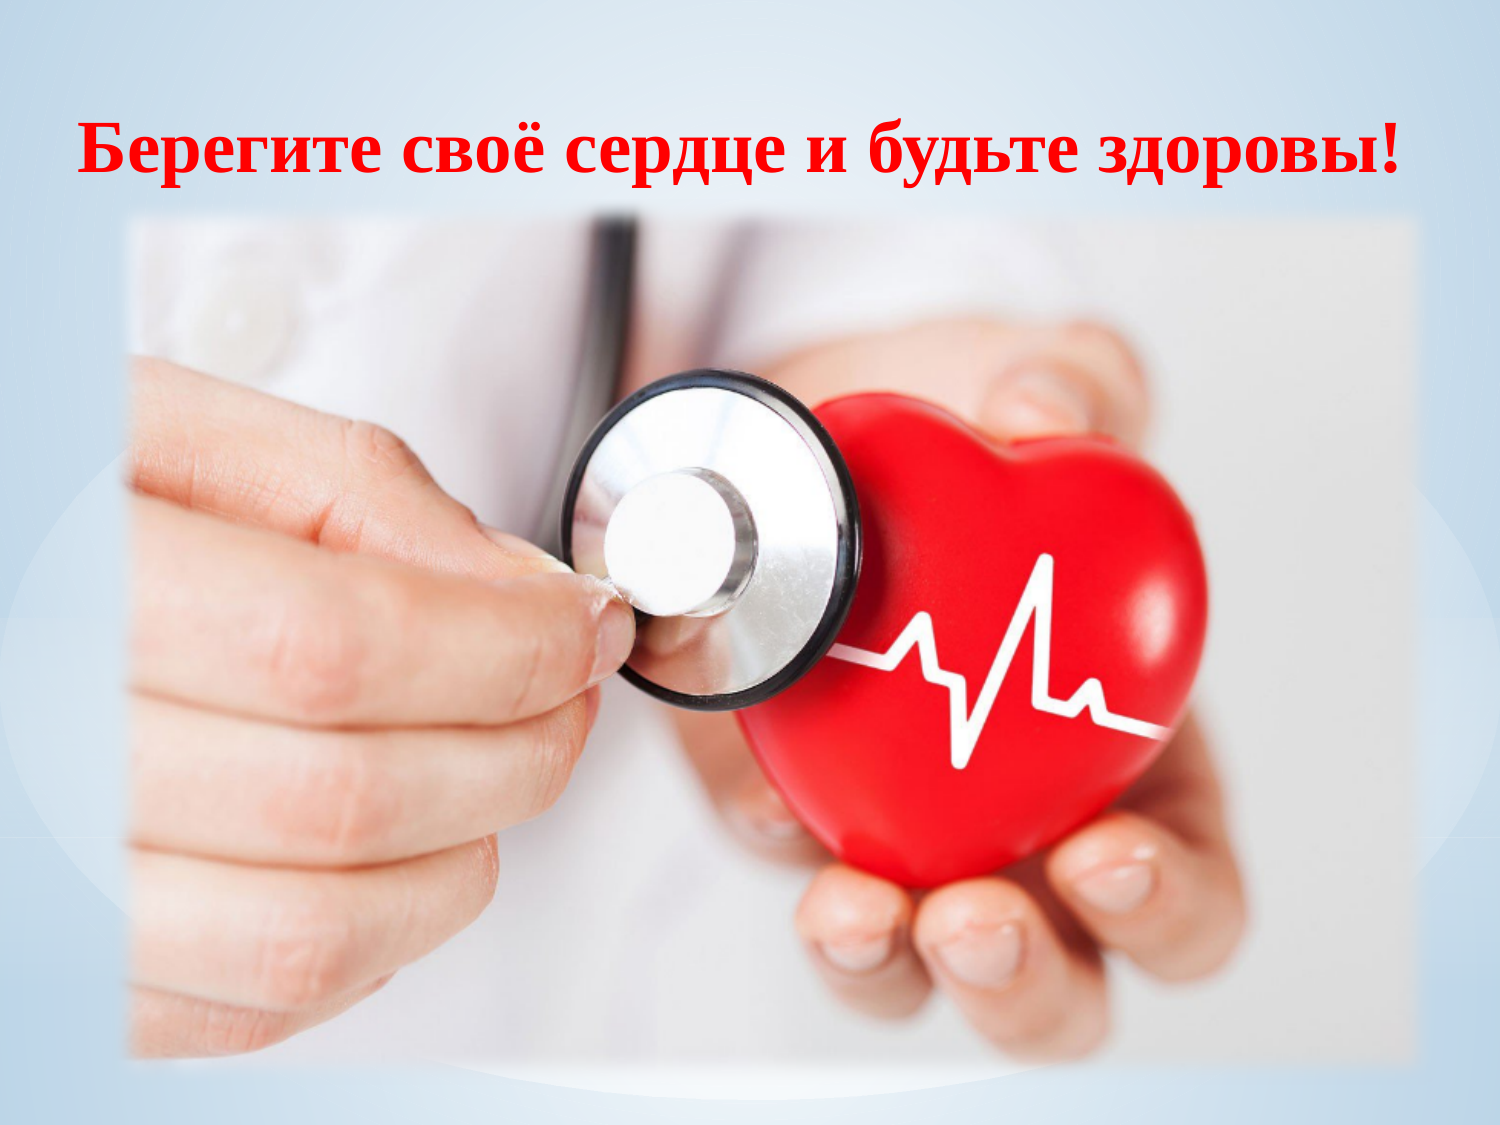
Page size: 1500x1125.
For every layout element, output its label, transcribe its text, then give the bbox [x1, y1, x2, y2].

text_box Берегите своё сердце и будьте здоровы! [0, 0, 1483, 196]
picture [111, 198, 1436, 1085]
